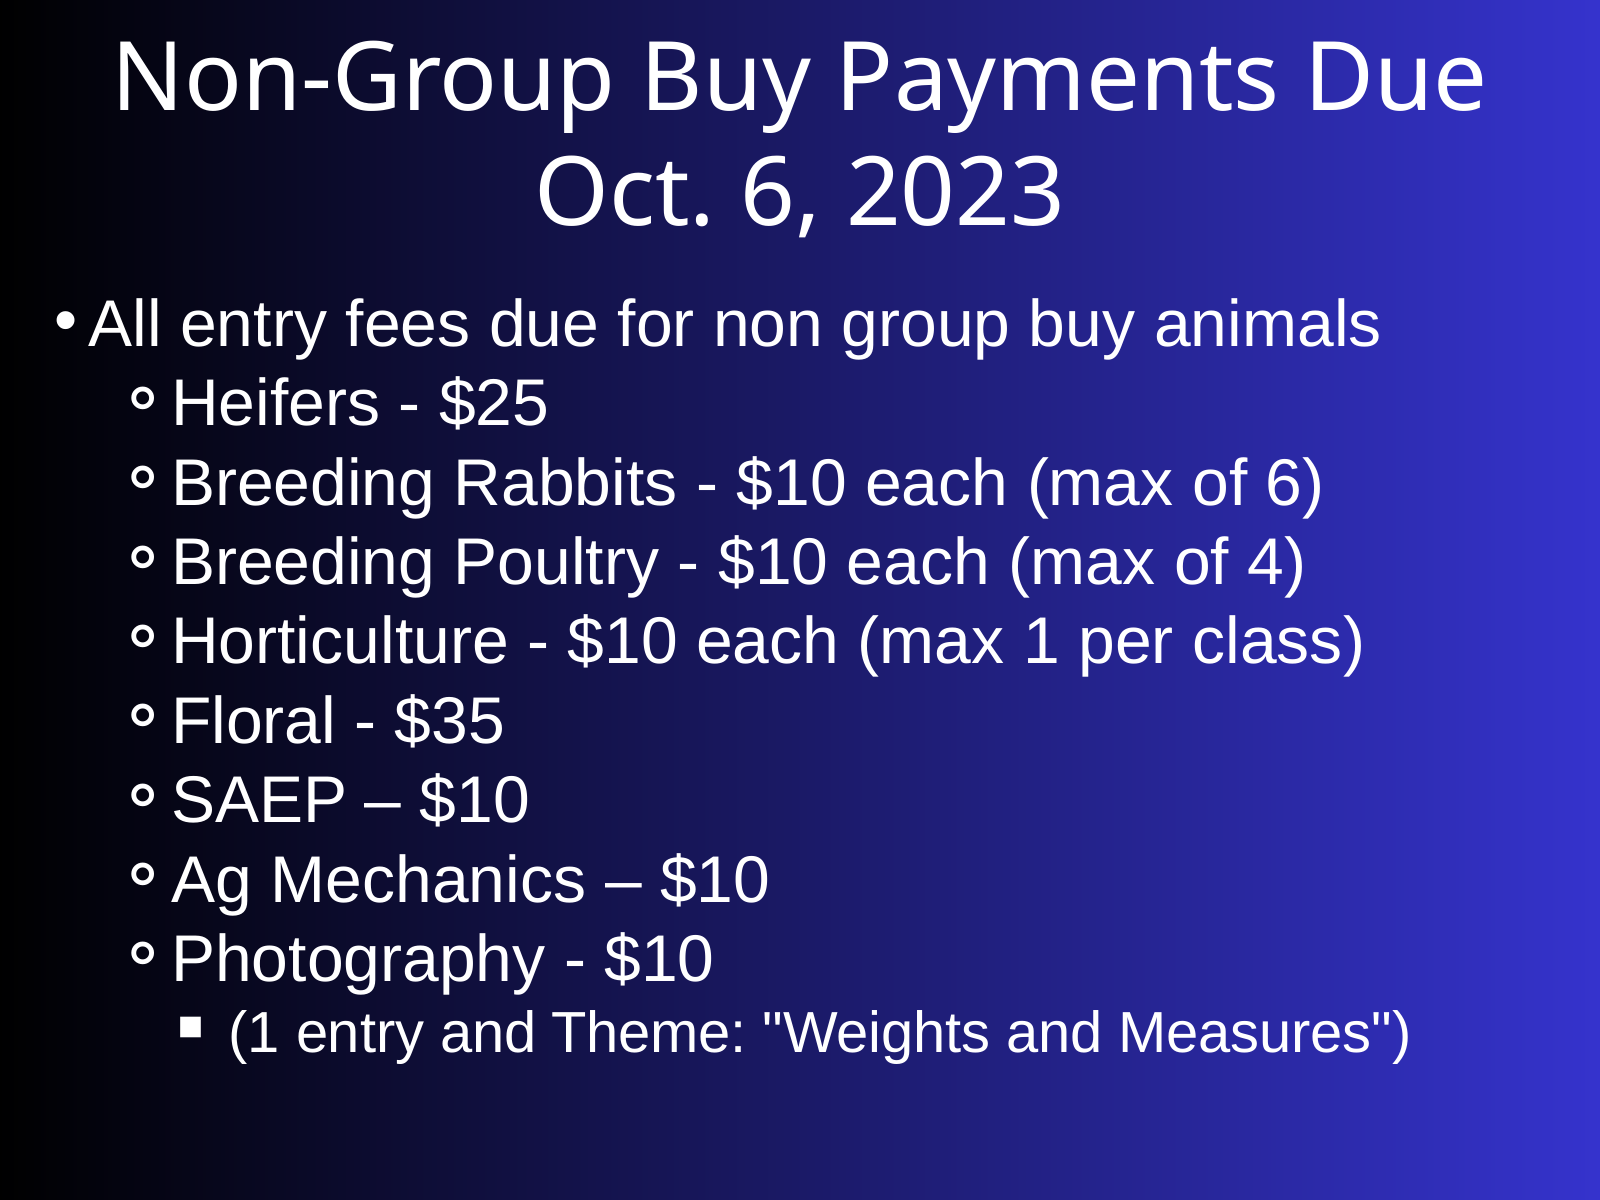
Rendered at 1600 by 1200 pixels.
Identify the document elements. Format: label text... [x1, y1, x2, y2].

text_box All entry fees due for non group buy animals Heifers - $25 Breeding Rabbits - $10 each (max of 6) Breeding Poultry - $10 each (max of 4) Horticulture - $10 each (max 1 per class) Floral - $35 SAEP – $10 Ag Mechanics – $10 Photography - $10 (1 entry and Theme: "Weights and Measures") [21, 280, 1579, 1065]
text_box Non-Group Buy Payments Due Oct. 6, 2023 [94, 14, 1506, 245]
